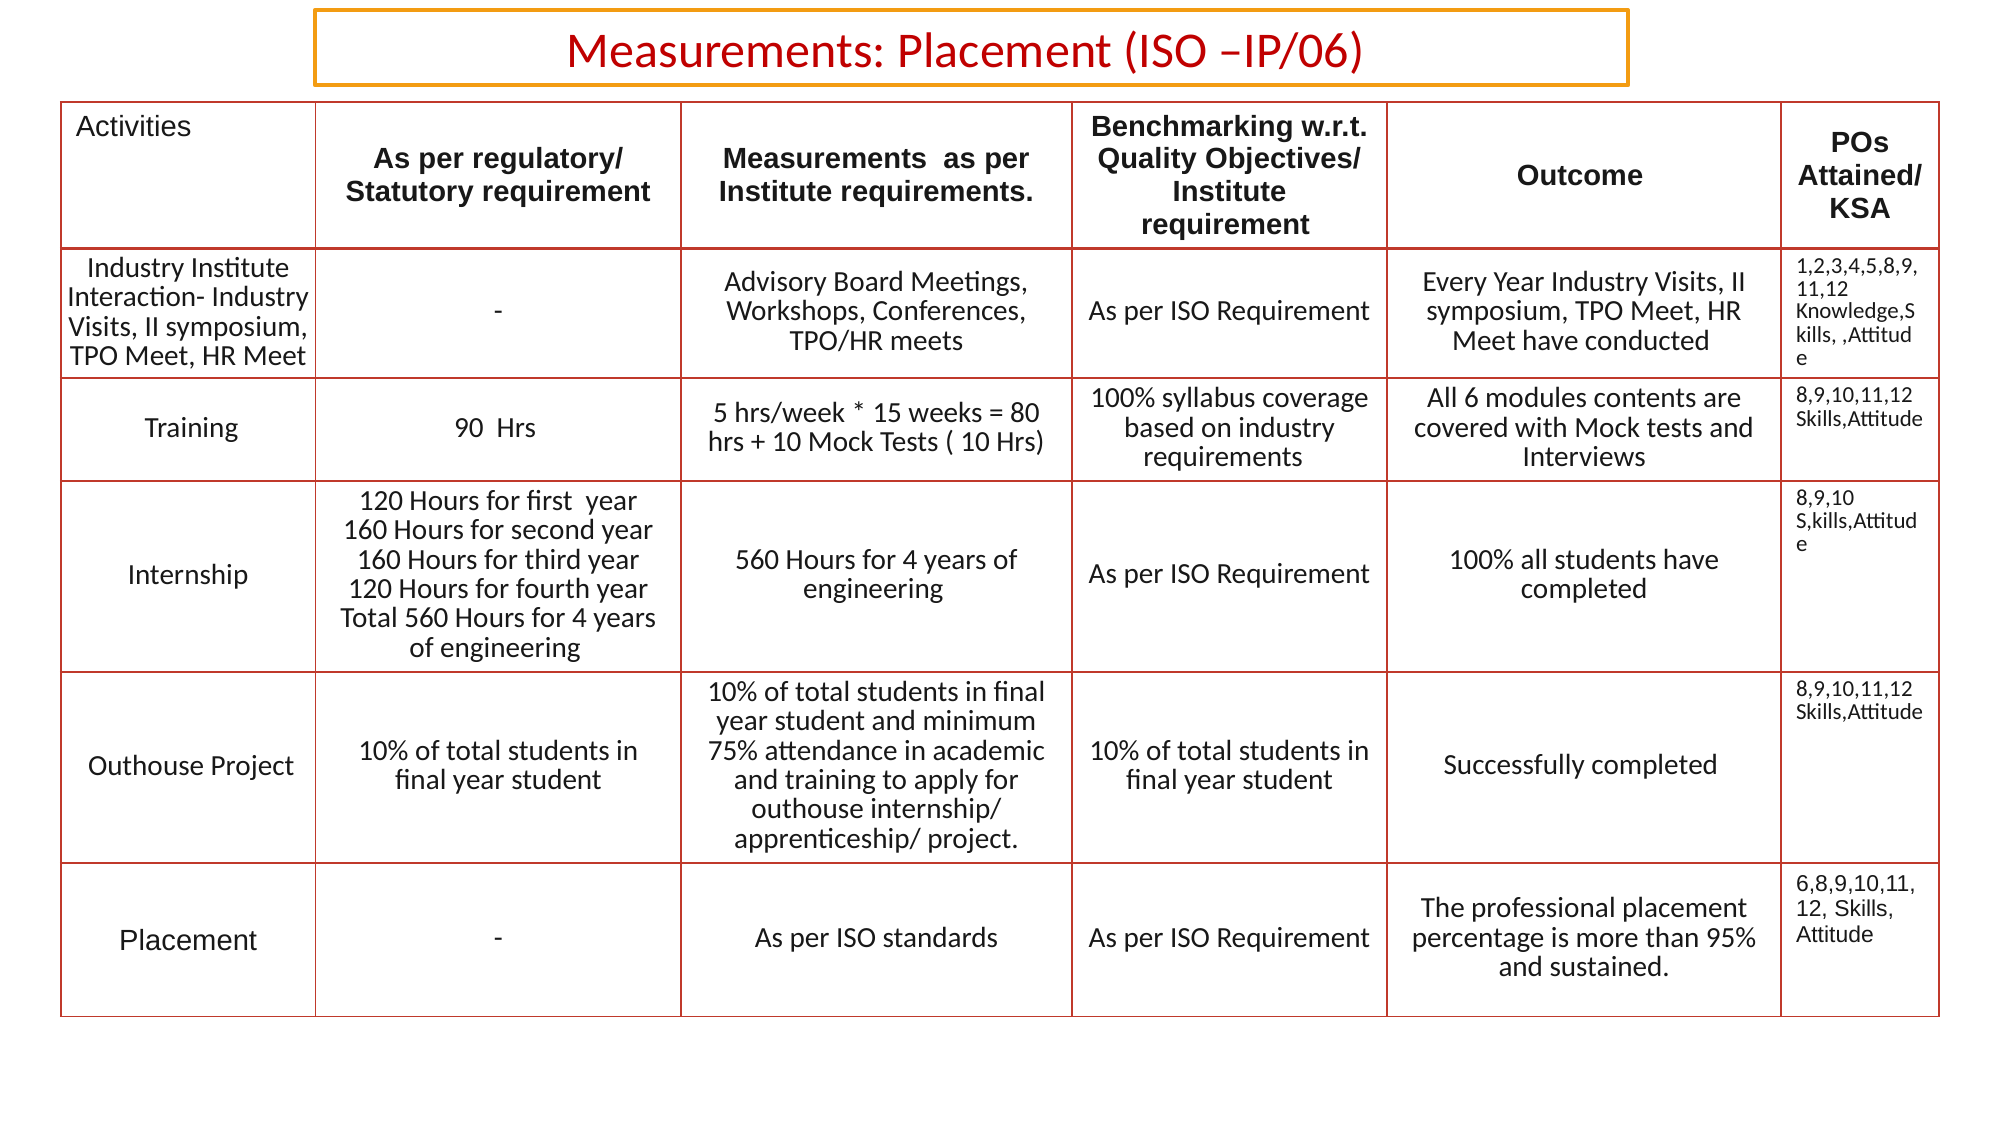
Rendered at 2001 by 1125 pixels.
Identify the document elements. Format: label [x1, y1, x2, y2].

table_cell [1073, 482, 1386, 671]
table_cell [316, 250, 680, 377]
table_cell [62, 379, 315, 480]
table_cell [316, 673, 680, 862]
table_cell [682, 864, 1071, 1016]
table_cell [1388, 482, 1780, 671]
table_cell [1073, 864, 1386, 1016]
table_cell [62, 673, 315, 862]
table_cell [1782, 379, 1938, 480]
table_cell [1073, 673, 1386, 862]
table_cell [62, 250, 315, 377]
table_cell [1782, 482, 1938, 671]
table_cell [682, 379, 1071, 480]
table_header [316, 103, 680, 247]
table_cell [1782, 864, 1938, 1016]
table_cell [316, 482, 680, 671]
text_box [314, 10, 1629, 86]
table_header [682, 103, 1071, 247]
table_cell [1388, 864, 1780, 1016]
table_cell [682, 250, 1071, 377]
table_header [1782, 103, 1938, 247]
table_cell [1388, 673, 1780, 862]
table_cell [316, 379, 680, 480]
table_cell [1388, 379, 1780, 480]
table_cell [1782, 673, 1938, 862]
table_header [1073, 103, 1386, 247]
table_cell [1073, 379, 1386, 480]
table_cell [316, 864, 680, 1016]
table_header [1388, 103, 1780, 247]
table_cell [682, 482, 1071, 671]
table_cell [62, 864, 315, 1016]
table_cell [1073, 250, 1386, 377]
table_header [62, 103, 315, 247]
table_cell [62, 482, 315, 671]
table_cell [1782, 250, 1938, 377]
table_cell [1388, 250, 1780, 377]
table_cell [682, 673, 1071, 862]
